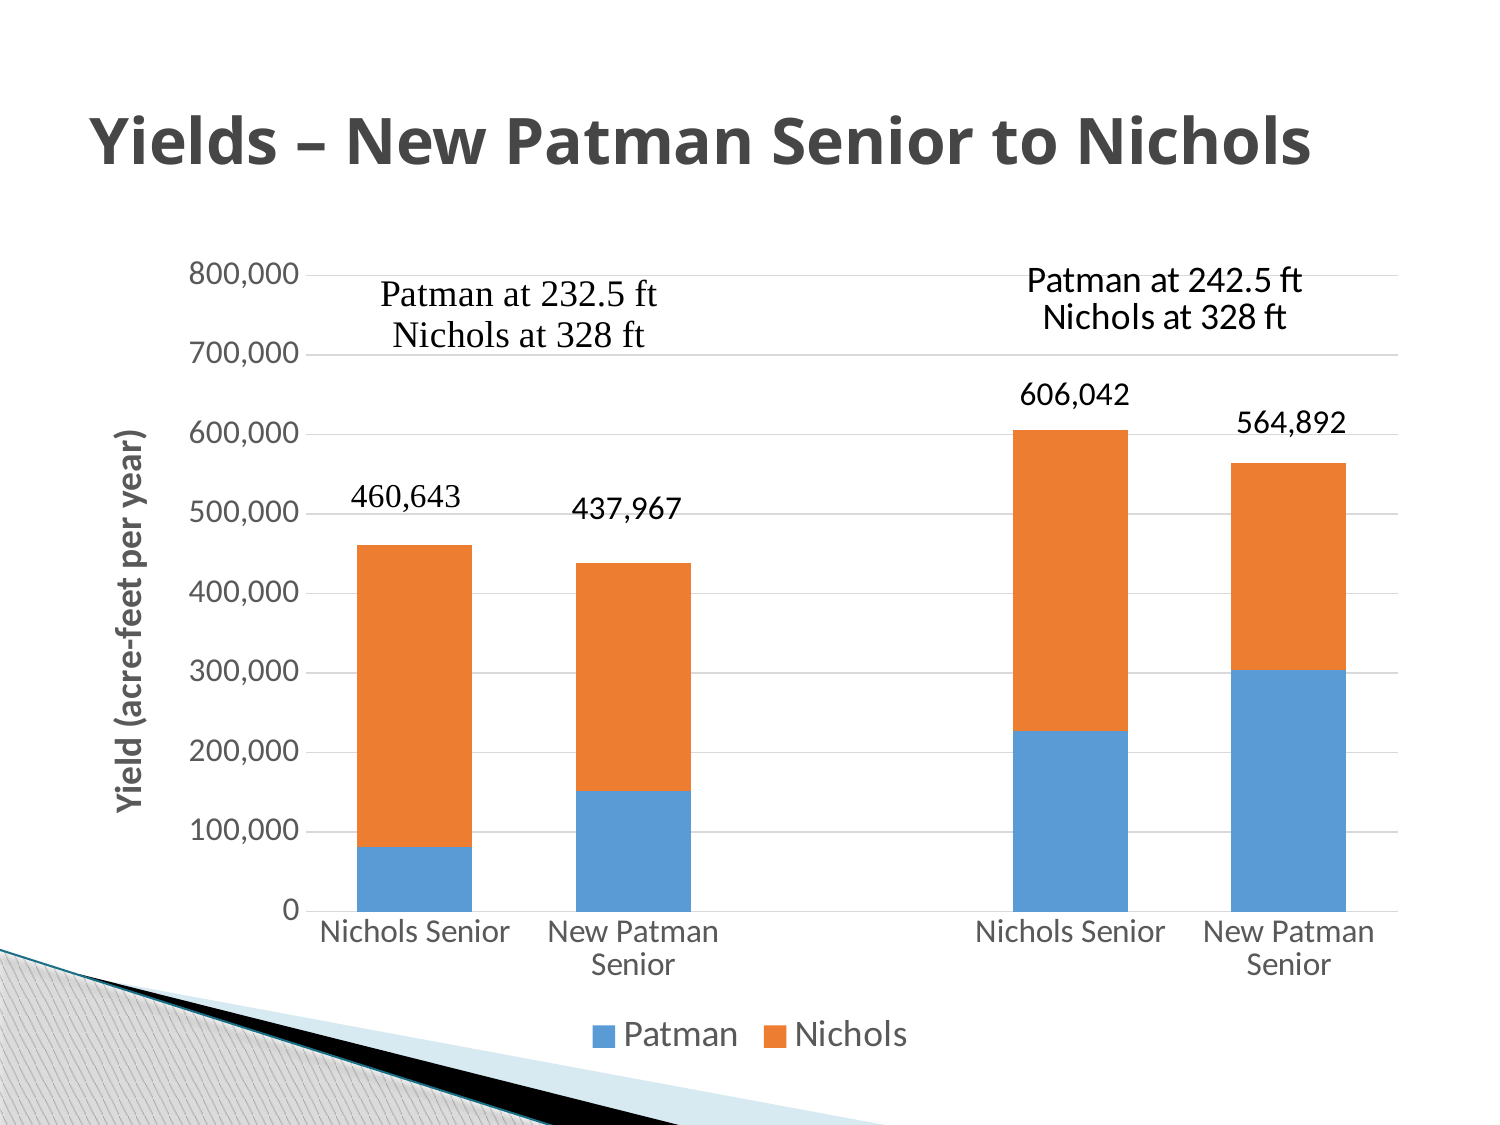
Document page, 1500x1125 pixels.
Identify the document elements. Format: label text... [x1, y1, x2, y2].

chart [74, 242, 1426, 1064]
title Yields – New Patman Senior to Nichols [75, 45, 1425, 233]
